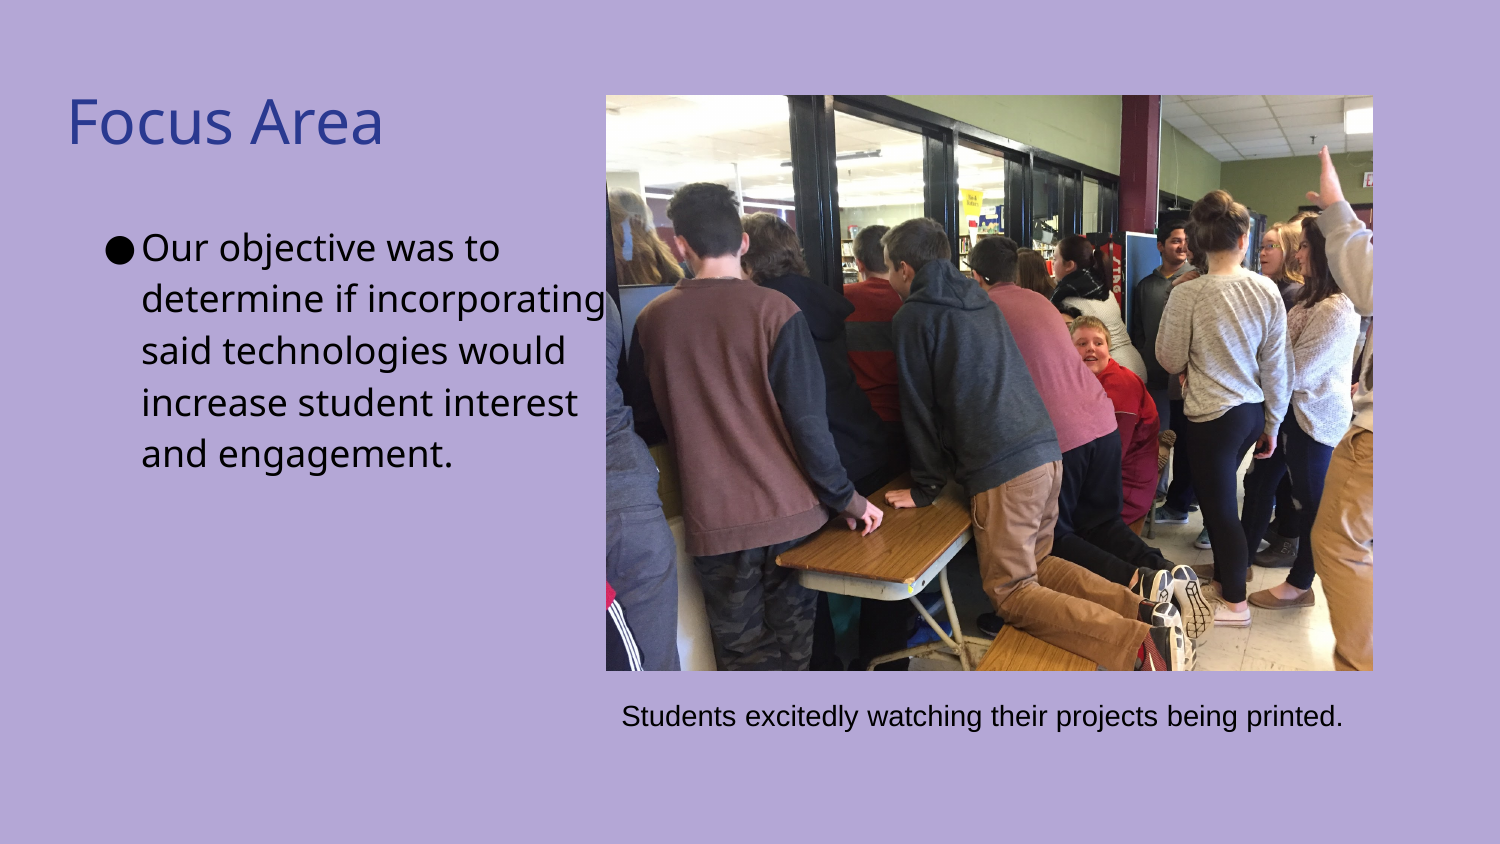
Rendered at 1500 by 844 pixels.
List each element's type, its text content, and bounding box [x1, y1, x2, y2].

list Our objective was to determine if incorporating said technologies would increase student interest and engagement. [51, 201, 631, 750]
picture [605, 95, 1373, 671]
text_box Students excitedly watching their projects being printed. [606, 682, 1423, 823]
title Focus Area [51, 67, 1449, 167]
